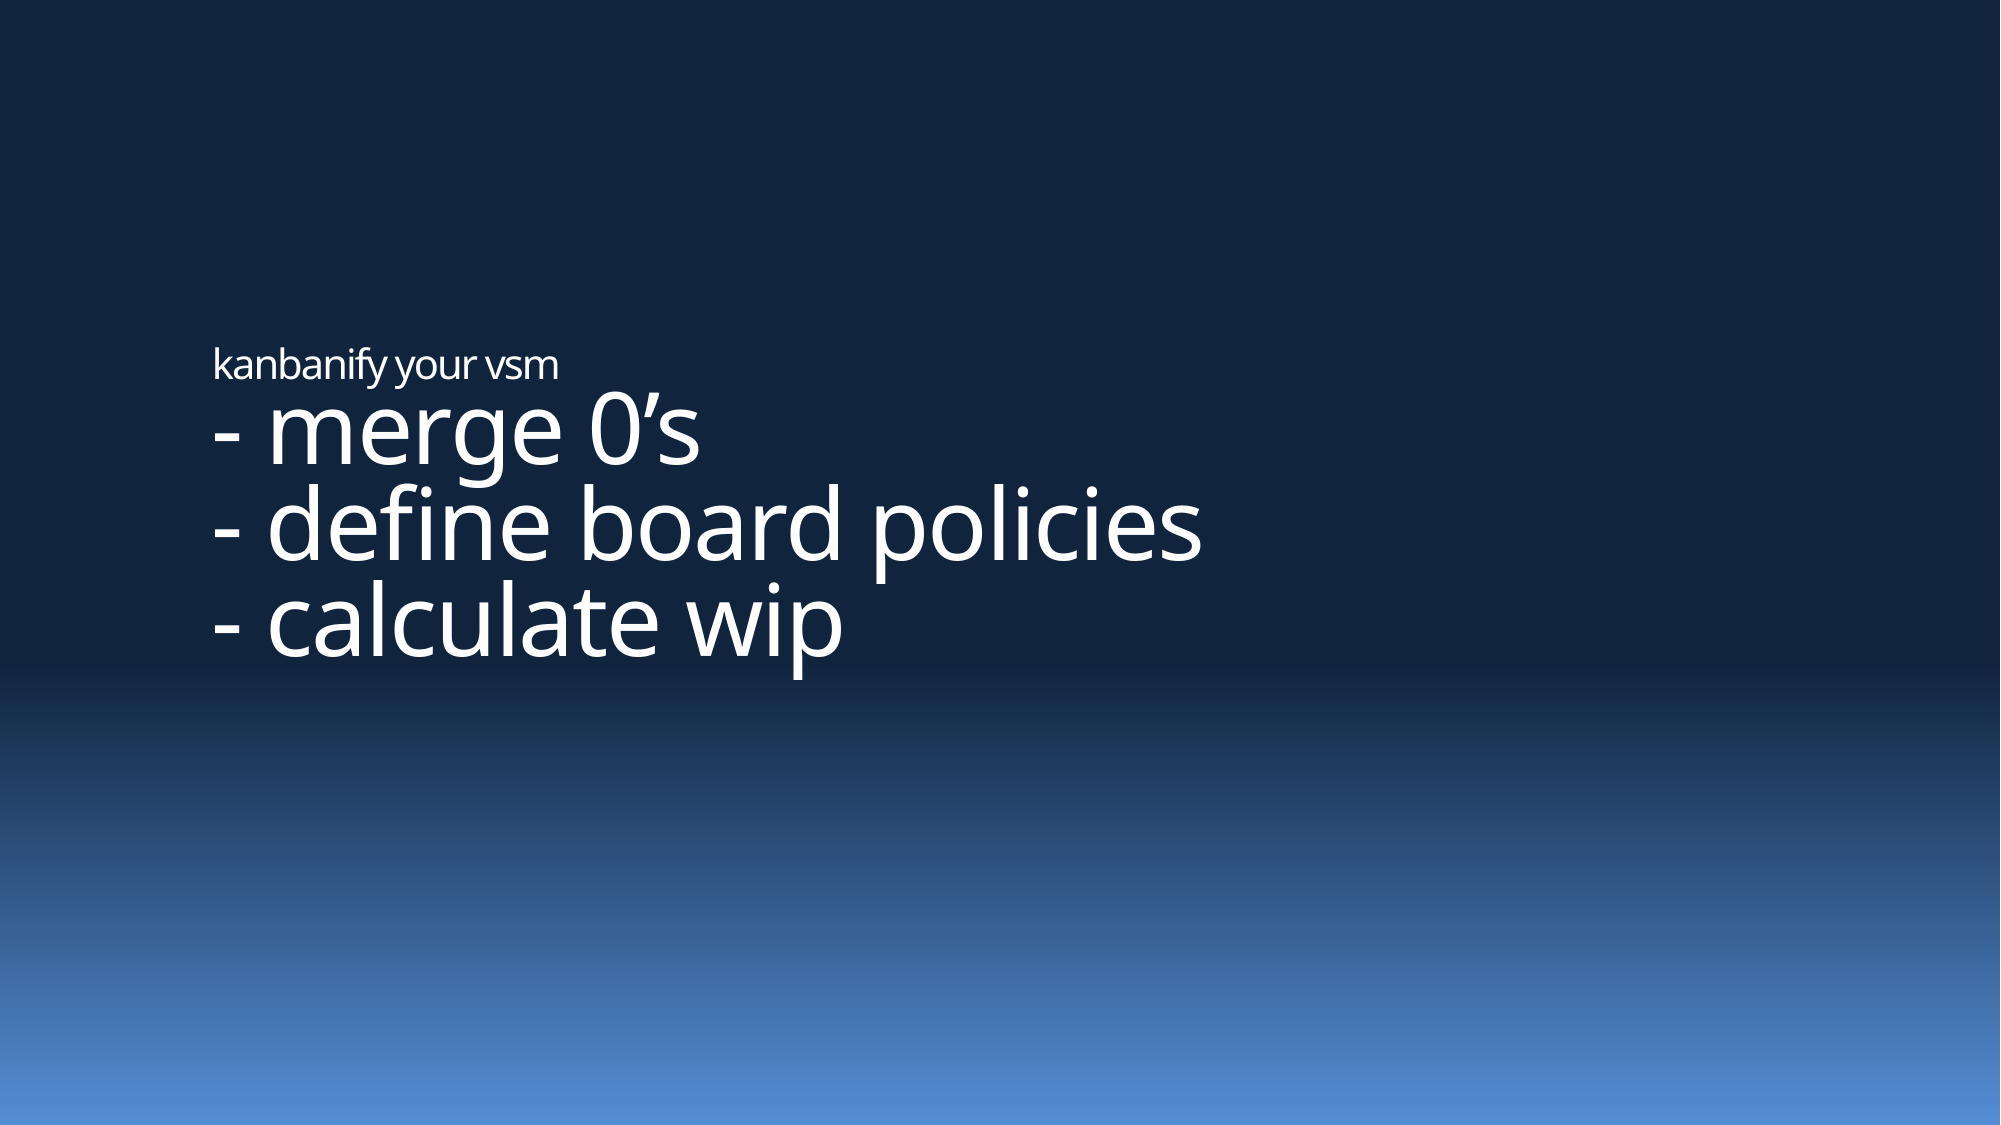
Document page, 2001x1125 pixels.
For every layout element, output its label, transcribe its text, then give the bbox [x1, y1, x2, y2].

title kanbanify your vsm - merge 0’s - define board policies - calculate wip [196, 97, 1804, 925]
